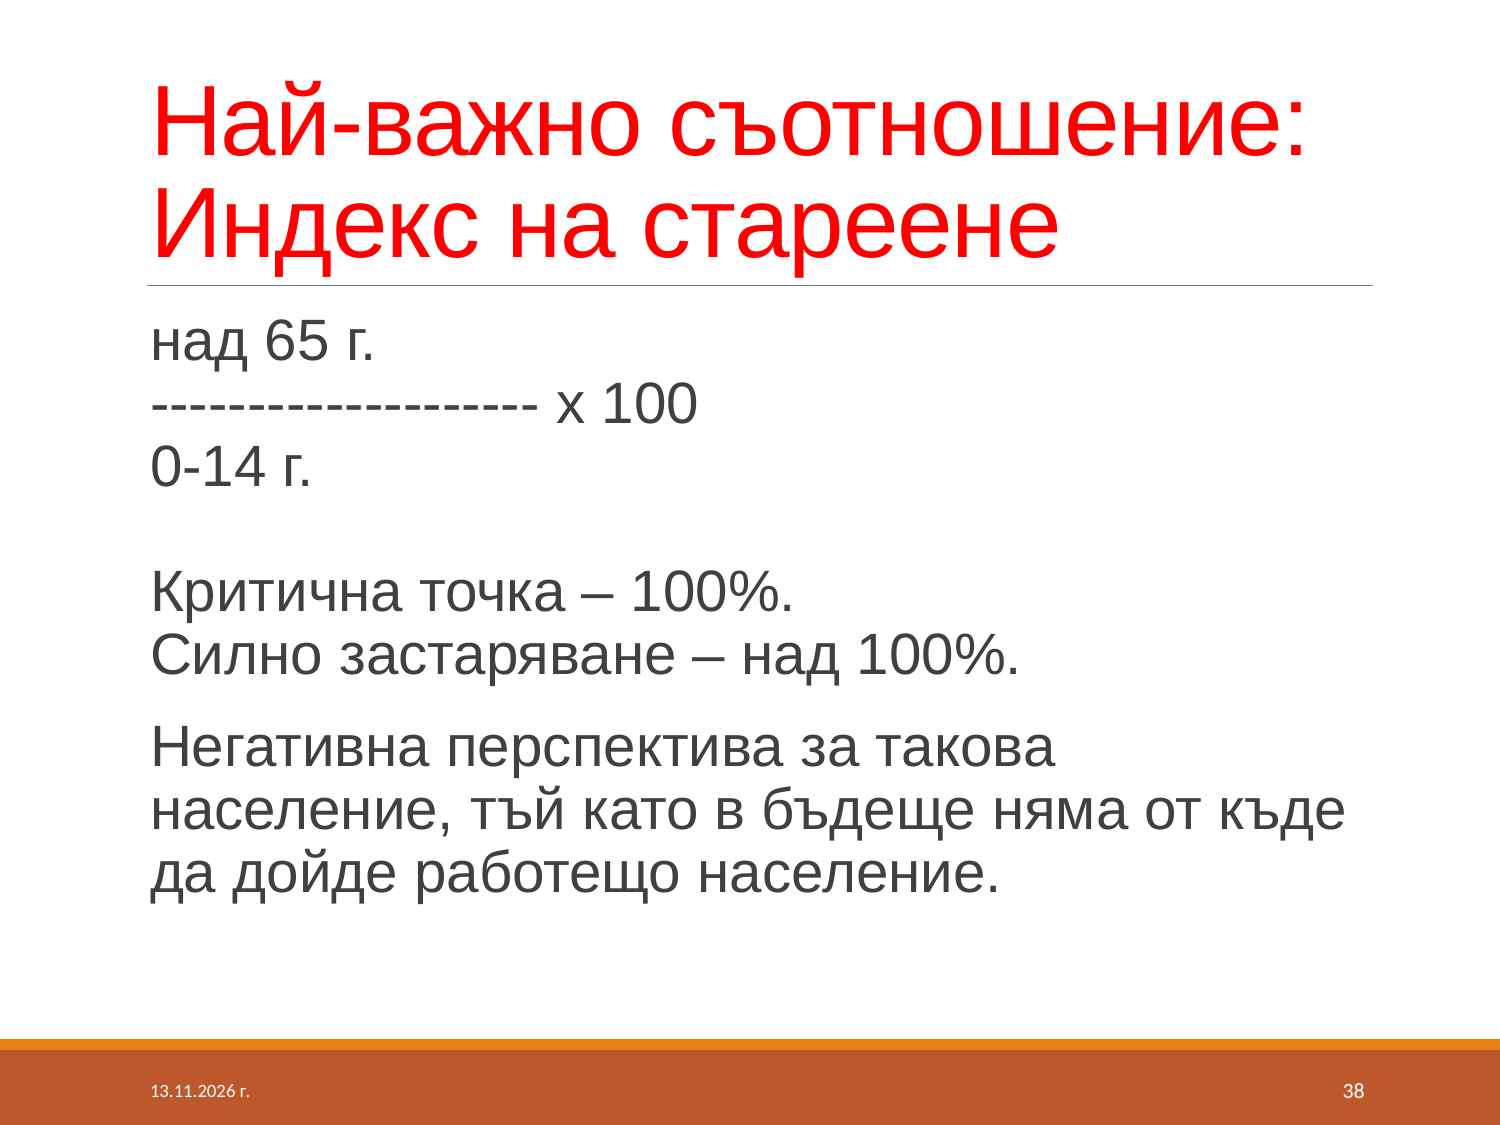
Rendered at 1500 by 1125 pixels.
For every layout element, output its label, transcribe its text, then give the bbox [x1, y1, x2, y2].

slide_number 38 [1218, 1059, 1380, 1120]
list над 65 г. -------------------- х 100 0-14 г. Критична точка – 100%. Силно застаряване – над 100%. Негативна перспектива за такова население, тъй като в бъдеще няма от къде да дойде работещо население. [135, 302, 1373, 963]
title Най-важно съотношение: Индекс на стареене [135, 47, 1373, 285]
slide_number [135, 1059, 440, 1120]
